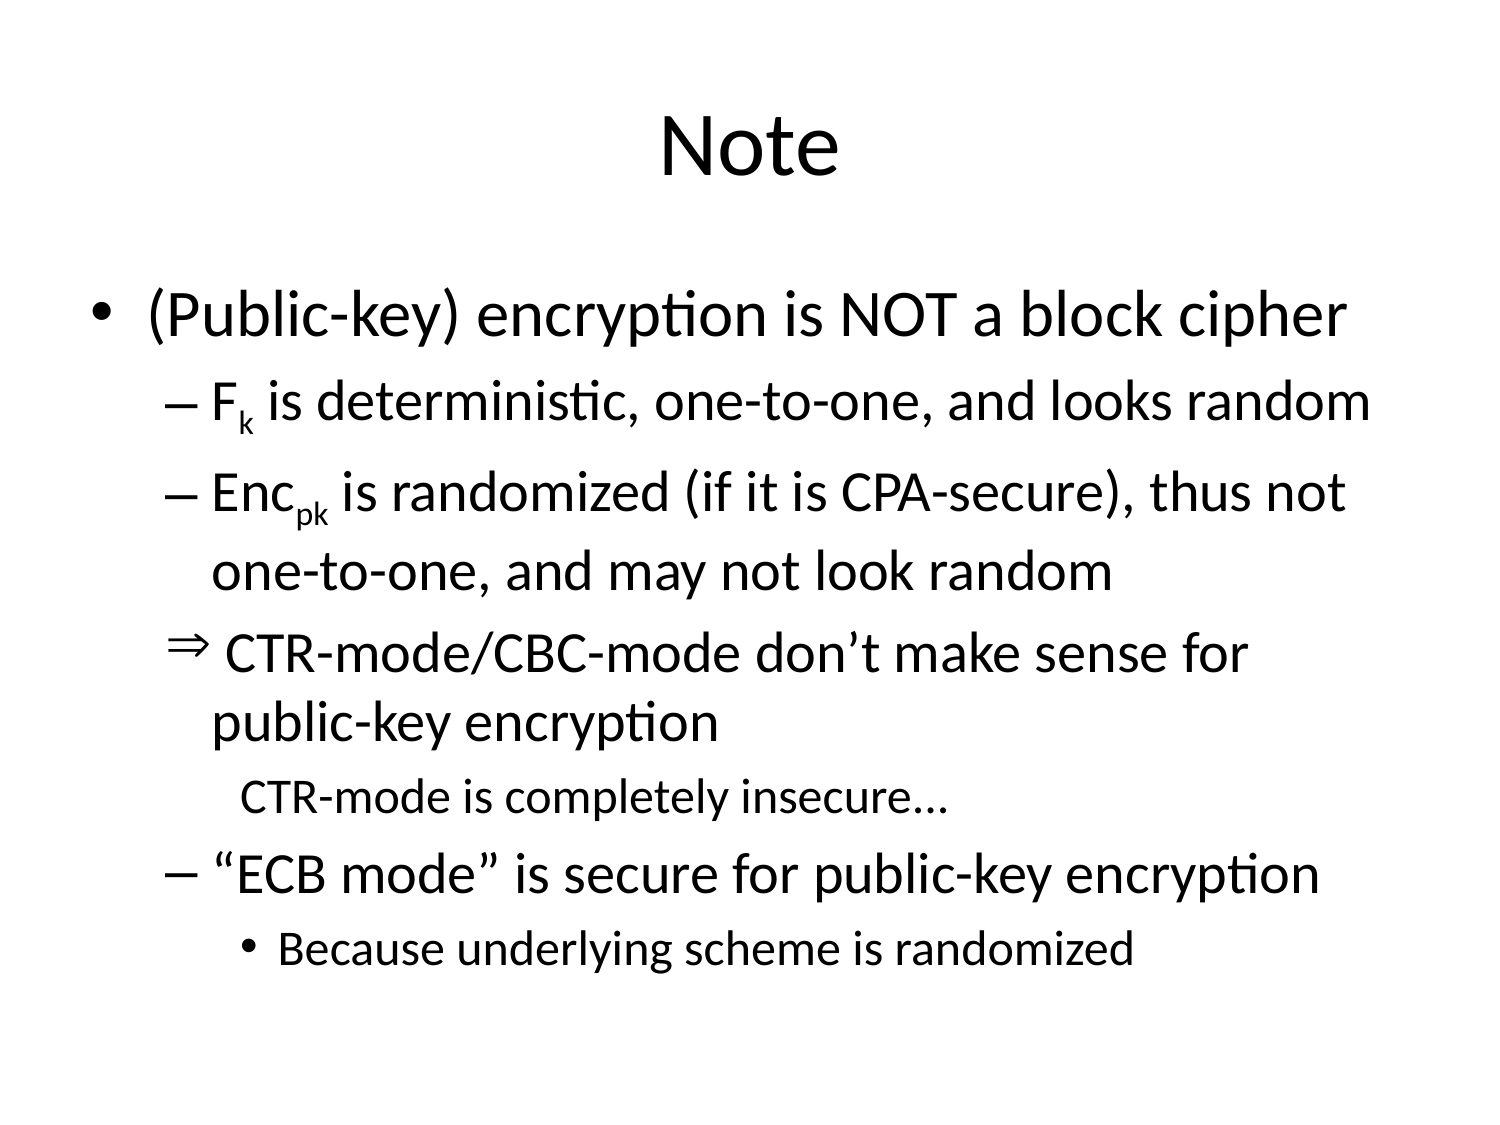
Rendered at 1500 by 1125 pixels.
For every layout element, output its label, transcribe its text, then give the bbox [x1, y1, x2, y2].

title Note [75, 45, 1425, 233]
list (Public-key) encryption is NOT a block cipher Fk is deterministic, one-to-one, and looks random Encpk is randomized (if it is CPA-secure), thus not one-to-one, and may not look random CTR-mode/CBC-mode don’t make sense for public-key encryption CTR-mode is completely insecure... “ECB mode” is secure for public-key encryption Because underlying scheme is randomized [75, 262, 1425, 1005]
